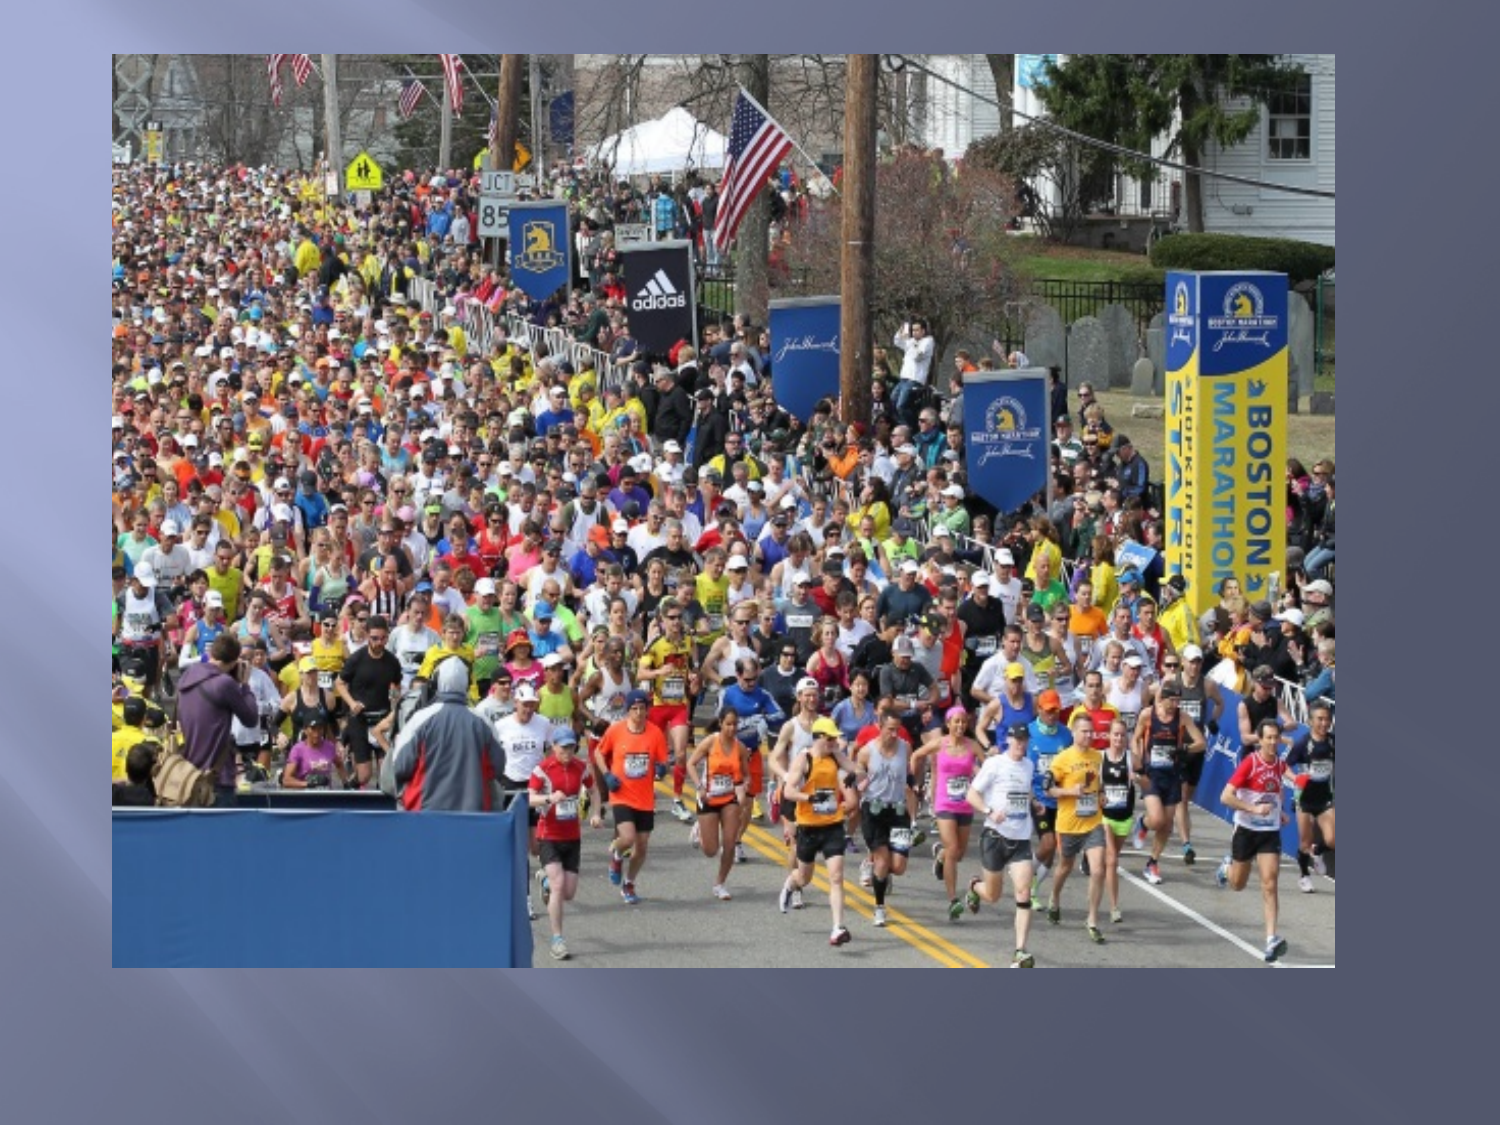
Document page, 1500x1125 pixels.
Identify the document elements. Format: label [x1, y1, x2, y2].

list [111, 54, 1335, 968]
